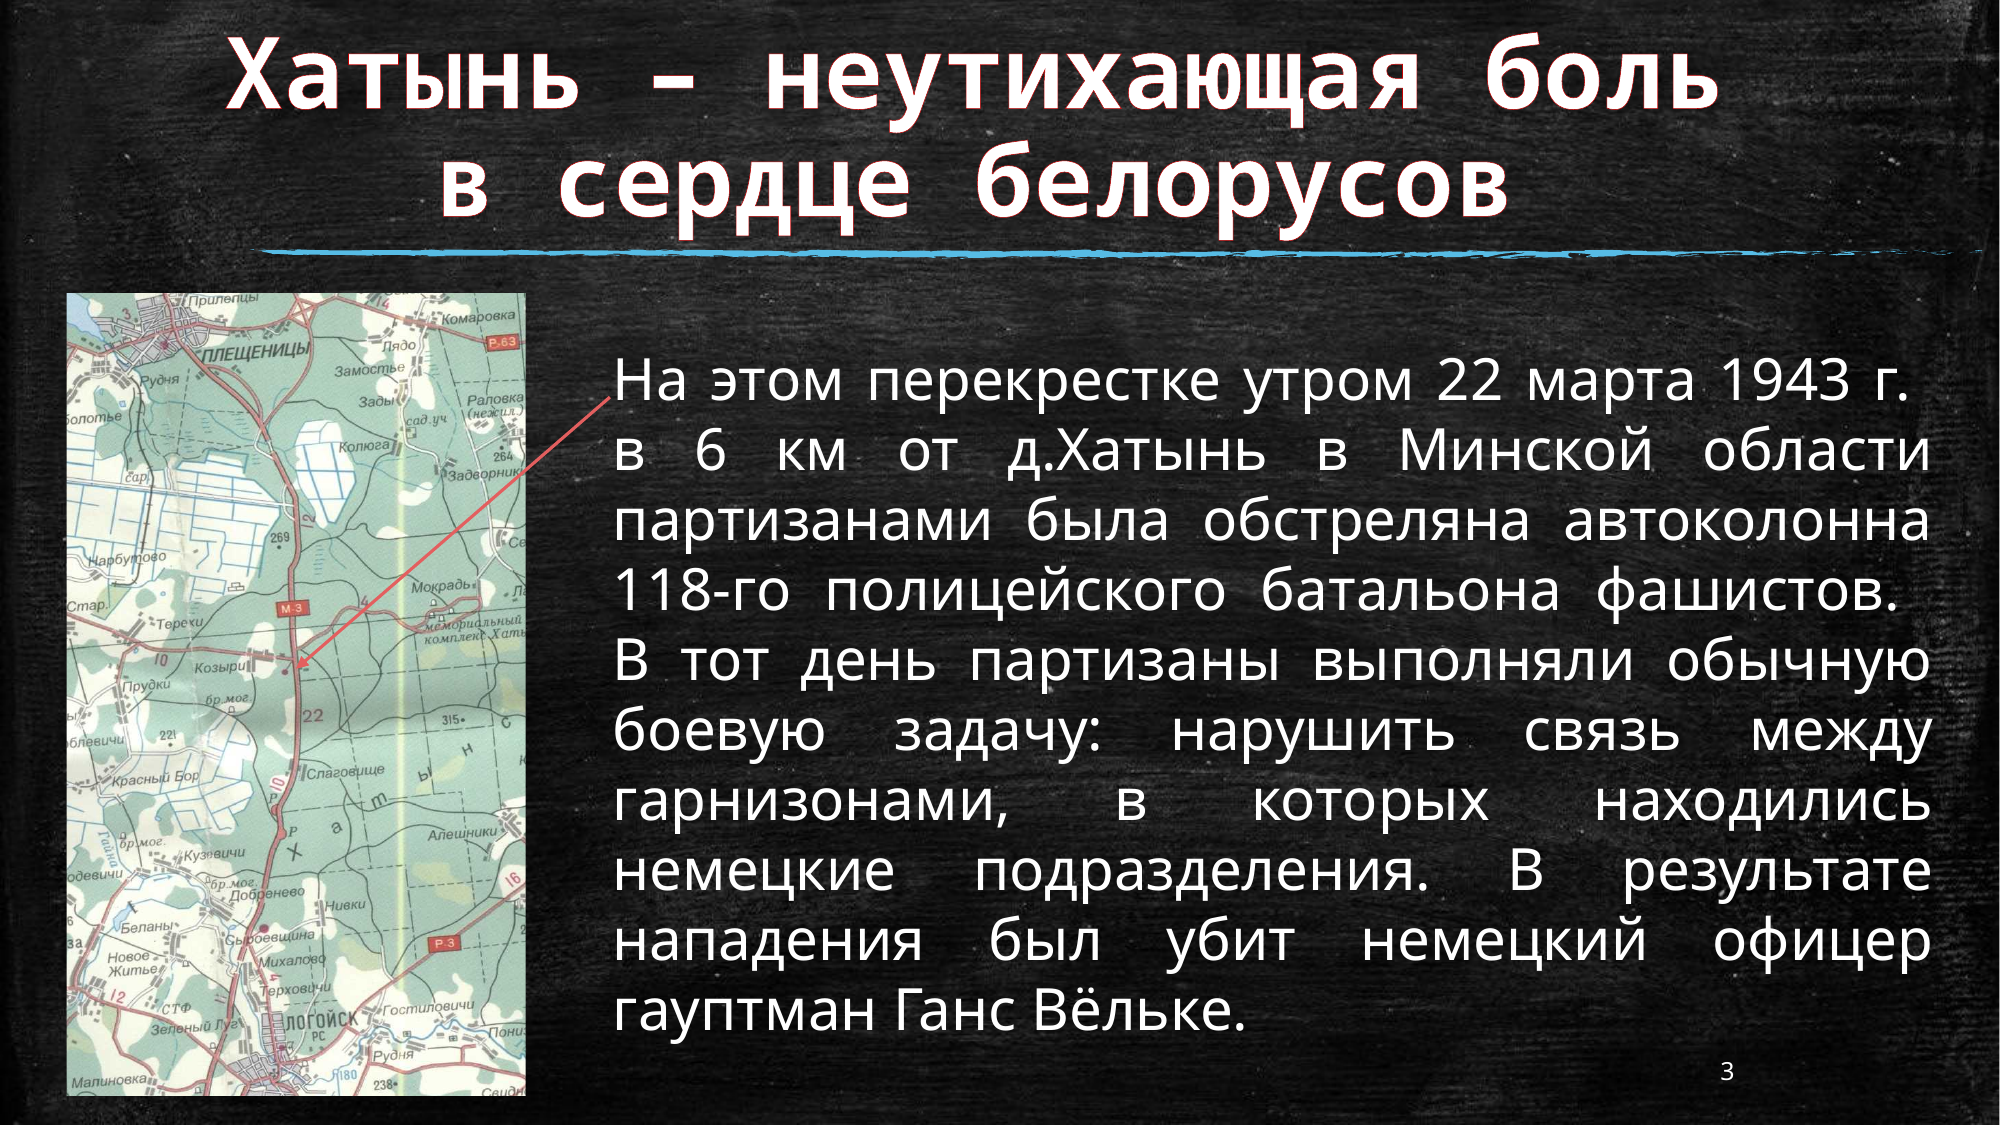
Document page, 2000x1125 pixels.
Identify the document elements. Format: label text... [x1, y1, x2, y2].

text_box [296, 397, 610, 669]
title Хатынь – неутихающая боль в сердце белорусов [7, 78, 2000, 246]
picture [66, 293, 526, 1096]
text_box На этом перекрестке утром 22 марта 1943 г. в 6 км от д.Хатынь в Минской области партизанами была обстреляна автоколонна 118-го полицейского батальона фашистов. В тот день партизаны выполняли обычную боевую задачу: нарушить связь между гарнизонами, в которых находились немецкие подразделения. В результате нападения был убит немецкий офицер гауптман Ганс Вёльке. [598, 335, 1948, 1113]
